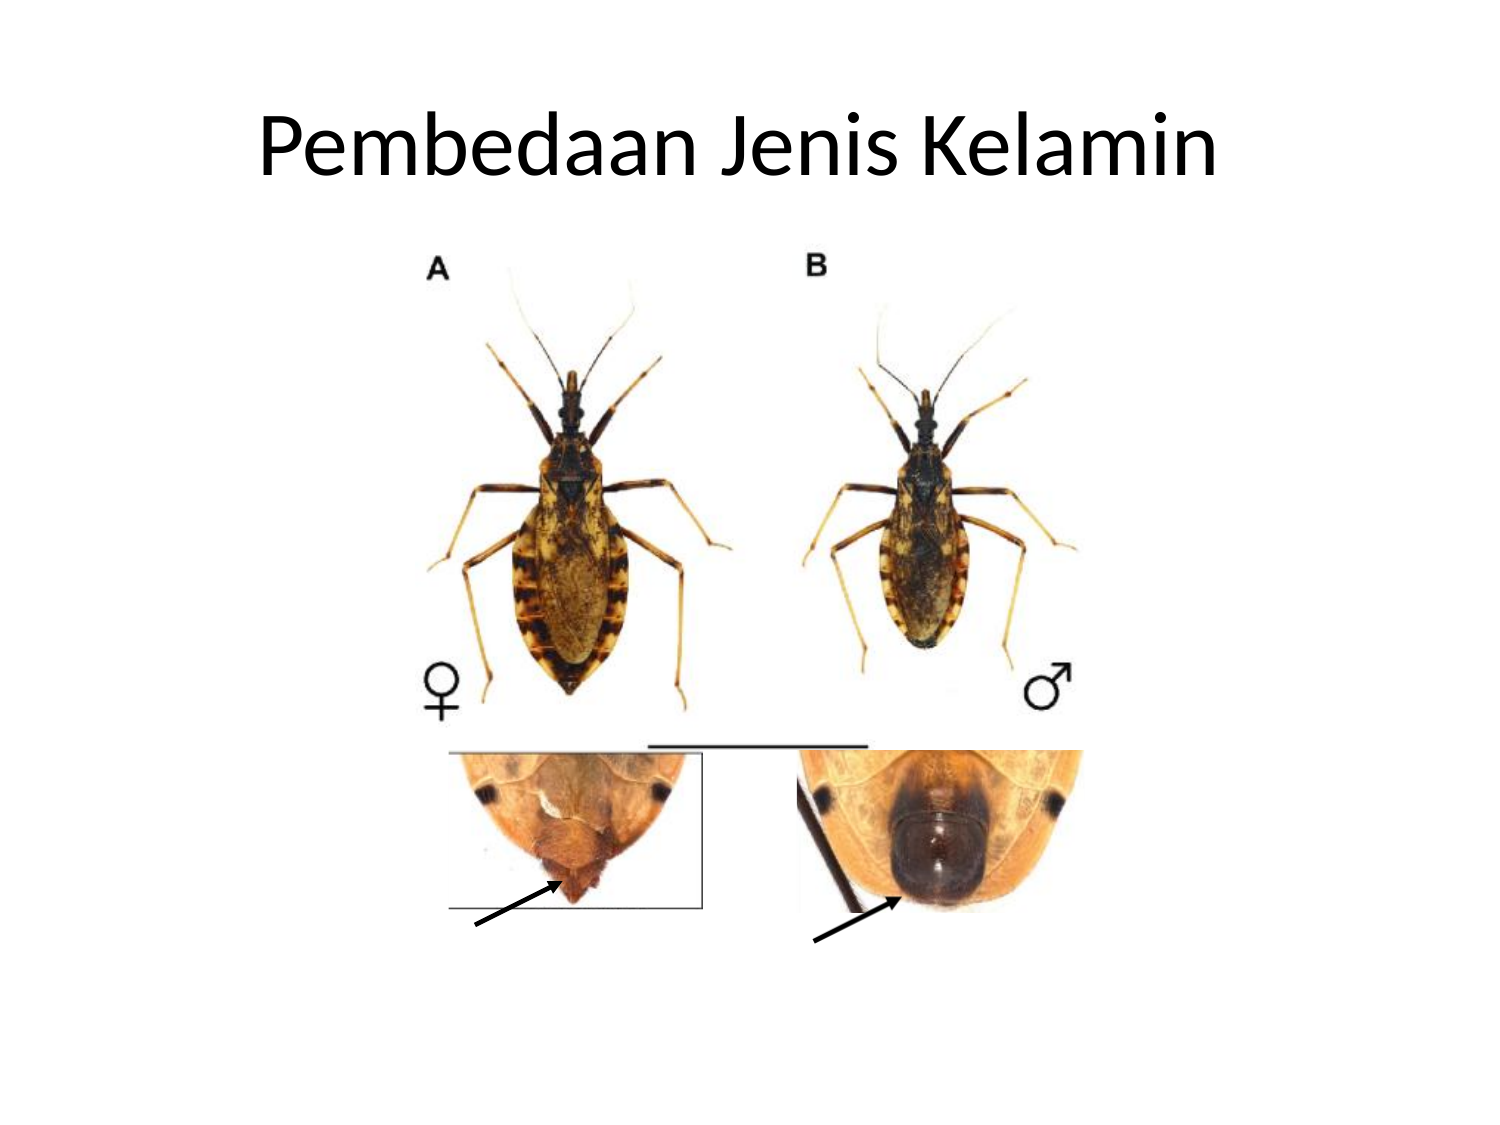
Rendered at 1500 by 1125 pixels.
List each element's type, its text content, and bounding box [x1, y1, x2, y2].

title Pembedaan Jenis Kelamin [75, 45, 1425, 233]
picture [415, 232, 1085, 944]
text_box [474, 881, 563, 926]
